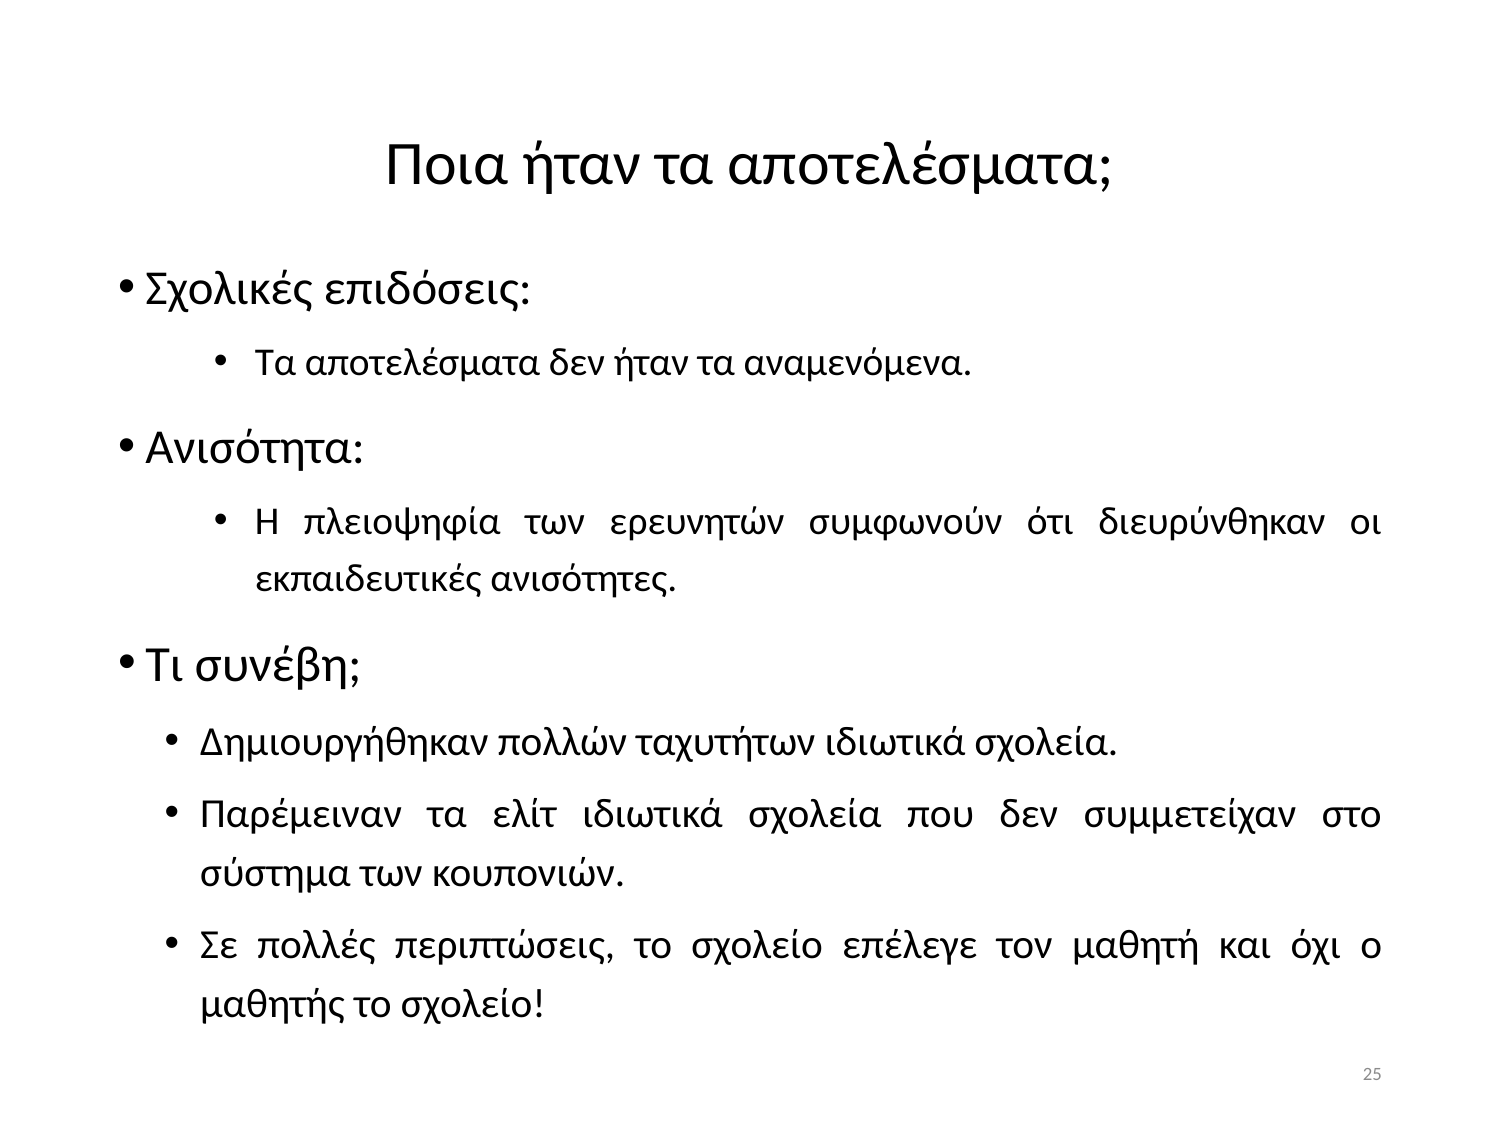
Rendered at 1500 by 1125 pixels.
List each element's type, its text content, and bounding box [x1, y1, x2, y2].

list Ποια ήταν τα αποτελέσματα; Σχολικές επιδόσεις: Τα αποτελέσματα δεν ήταν τα αναμενόμενα. Ανισότητα: Η πλειοψηφία των ερευνητών συμφωνούν ότι διευρύνθηκαν οι εκπαιδευτικές ανισότητες. Τι συνέβη; Δημιουργήθηκαν πολλών ταχυτήτων ιδιωτικά σχολεία. Παρέμειναν τα ελίτ ιδιωτικά σχολεία που δεν συμμετείχαν στο σύστημα των κουπονιών. Σε πολλές περιπτώσεις, το σχολείο επέλεγε τον μαθητή και όχι ο μαθητής το σχολείο! [103, 99, 1397, 1043]
slide_number 25 [1059, 1042, 1397, 1103]
